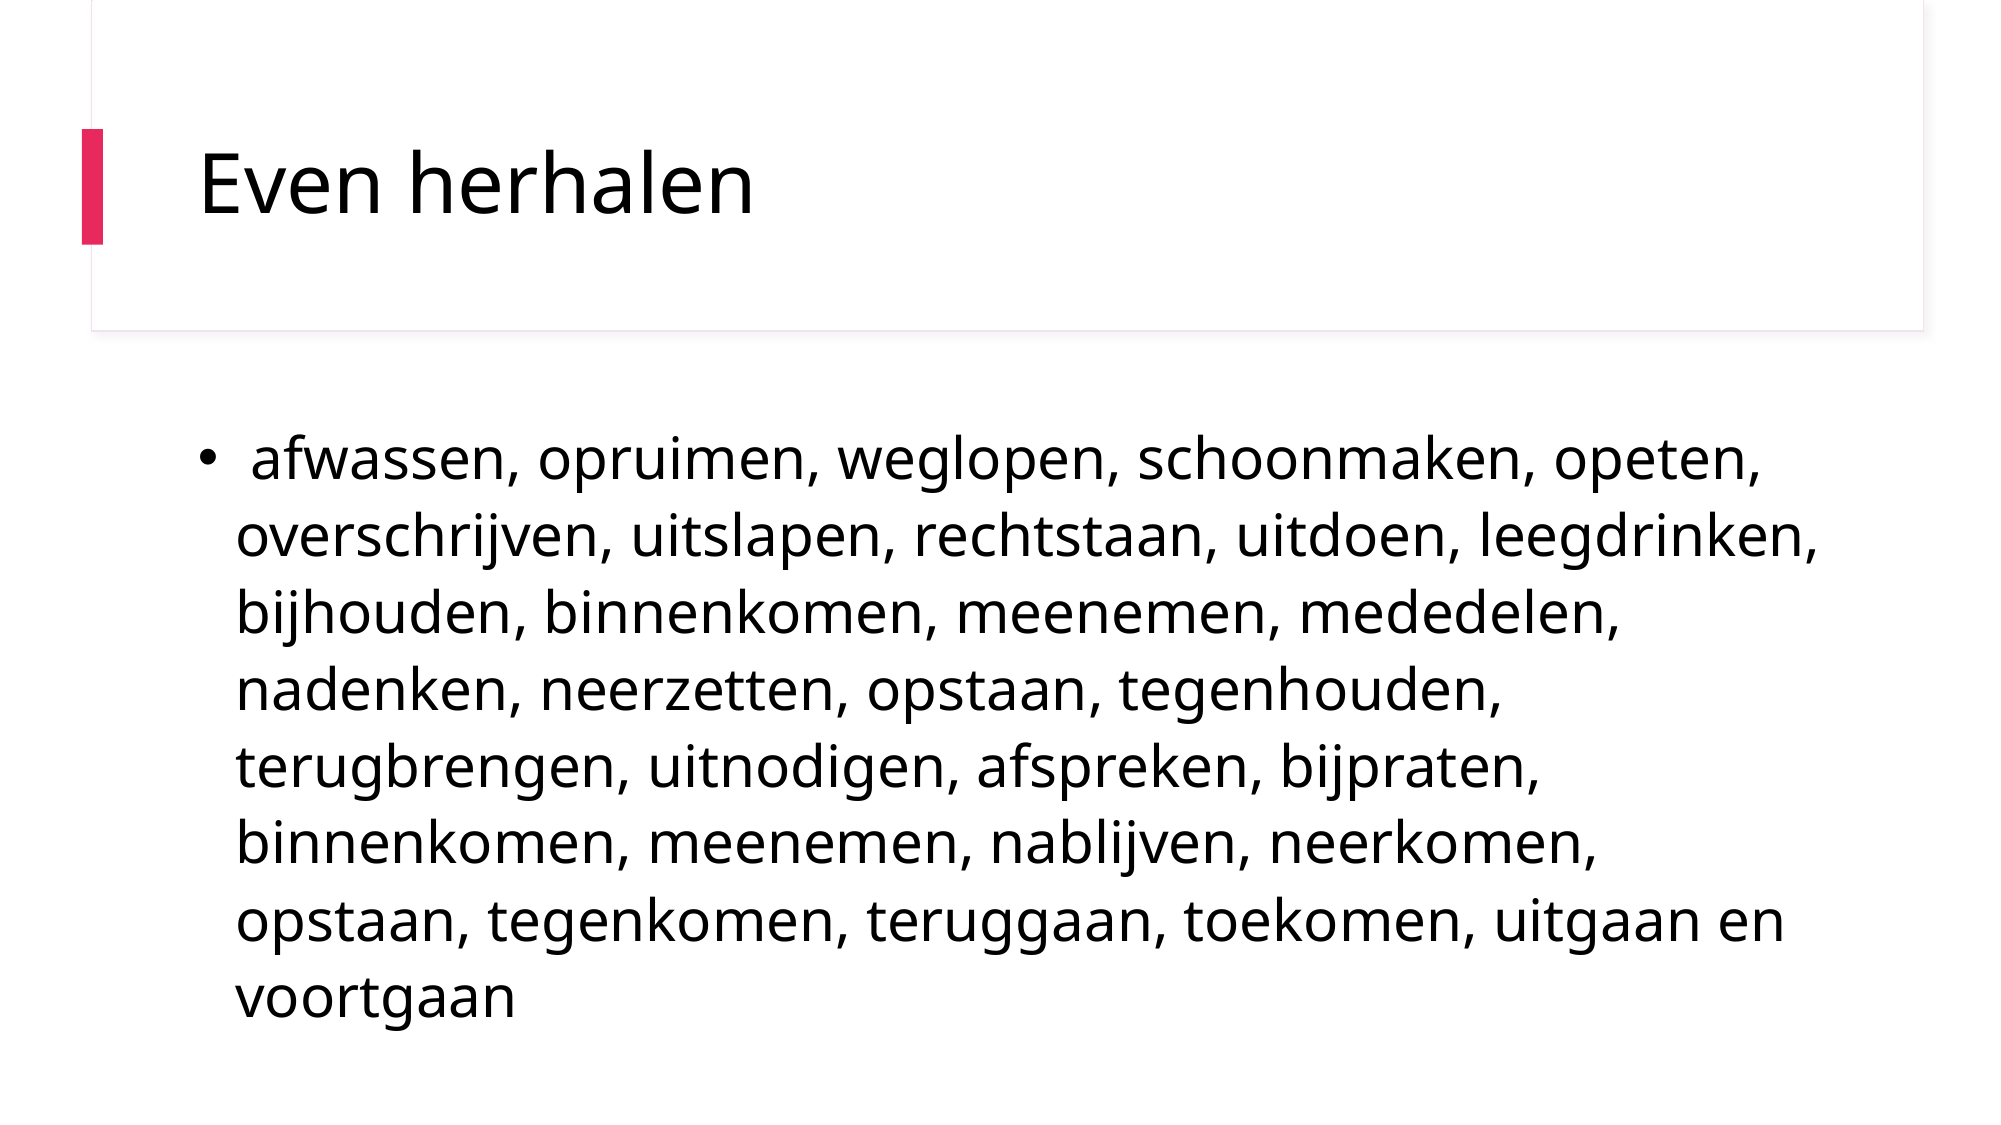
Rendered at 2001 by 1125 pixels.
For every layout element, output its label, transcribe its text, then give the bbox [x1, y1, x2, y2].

list afwassen, opruimen, weglopen, schoonmaken, opeten, overschrijven, uitslapen, rechtstaan, uitdoen, leegdrinken, bijhouden, binnenkomen, meenemen, mededelen, nadenken, neerzetten, opstaan, tegenhouden, terugbrengen, uitnodigen, afspreken, bijpraten, binnenkomen, meenemen, nablijven, neerkomen, opstaan, tegenkomen, teruggaan, toekomen, uitgaan en voortgaan [183, 406, 1851, 1013]
title Even herhalen [183, 90, 1851, 284]
